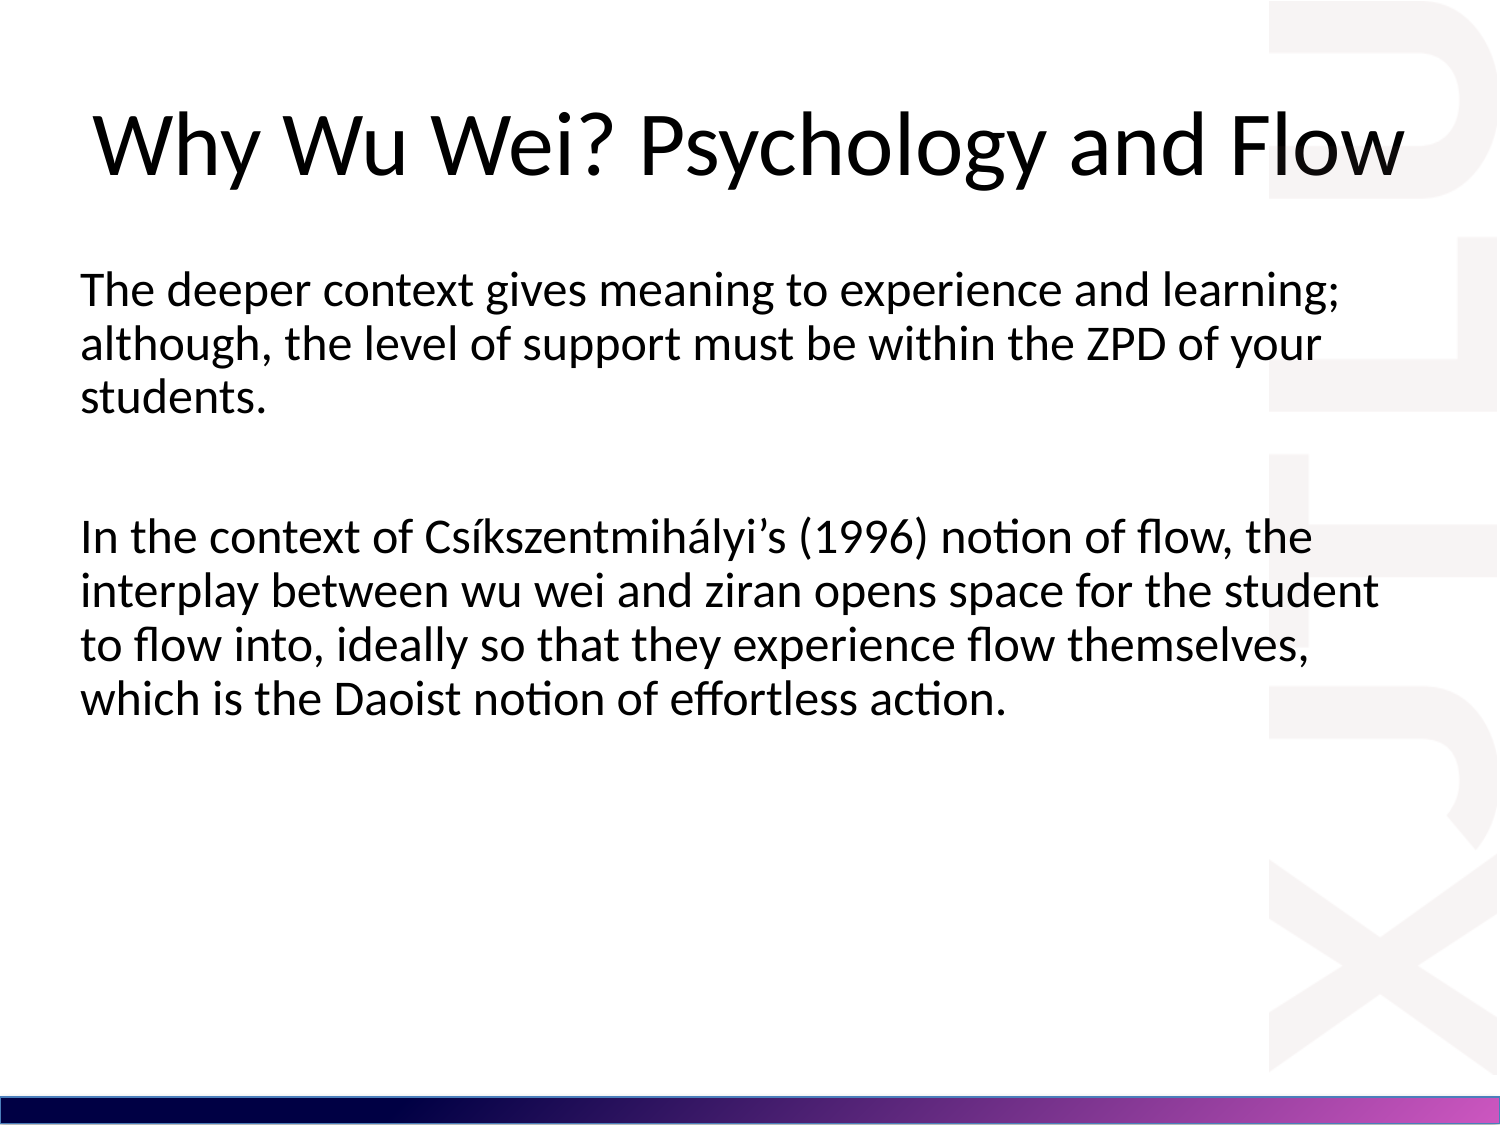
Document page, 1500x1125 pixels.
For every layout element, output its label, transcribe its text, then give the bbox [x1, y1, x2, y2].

title Why Wu Wei? Psychology and Flow [75, 45, 1263, 233]
text_box [0, 1096, 1500, 1124]
picture [1268, 0, 1497, 1075]
text_box The deeper context gives meaning to experience and learning; although, the level of support must be within the ZPD of your students. In the context of Csíkszentmihályi’s (1996) notion of flow, the interplay between wu wei and ziran opens space for the student to flow into, ideally so that they experience flow themselves, which is the Daoist notion of effortless action. [64, 255, 1263, 929]
